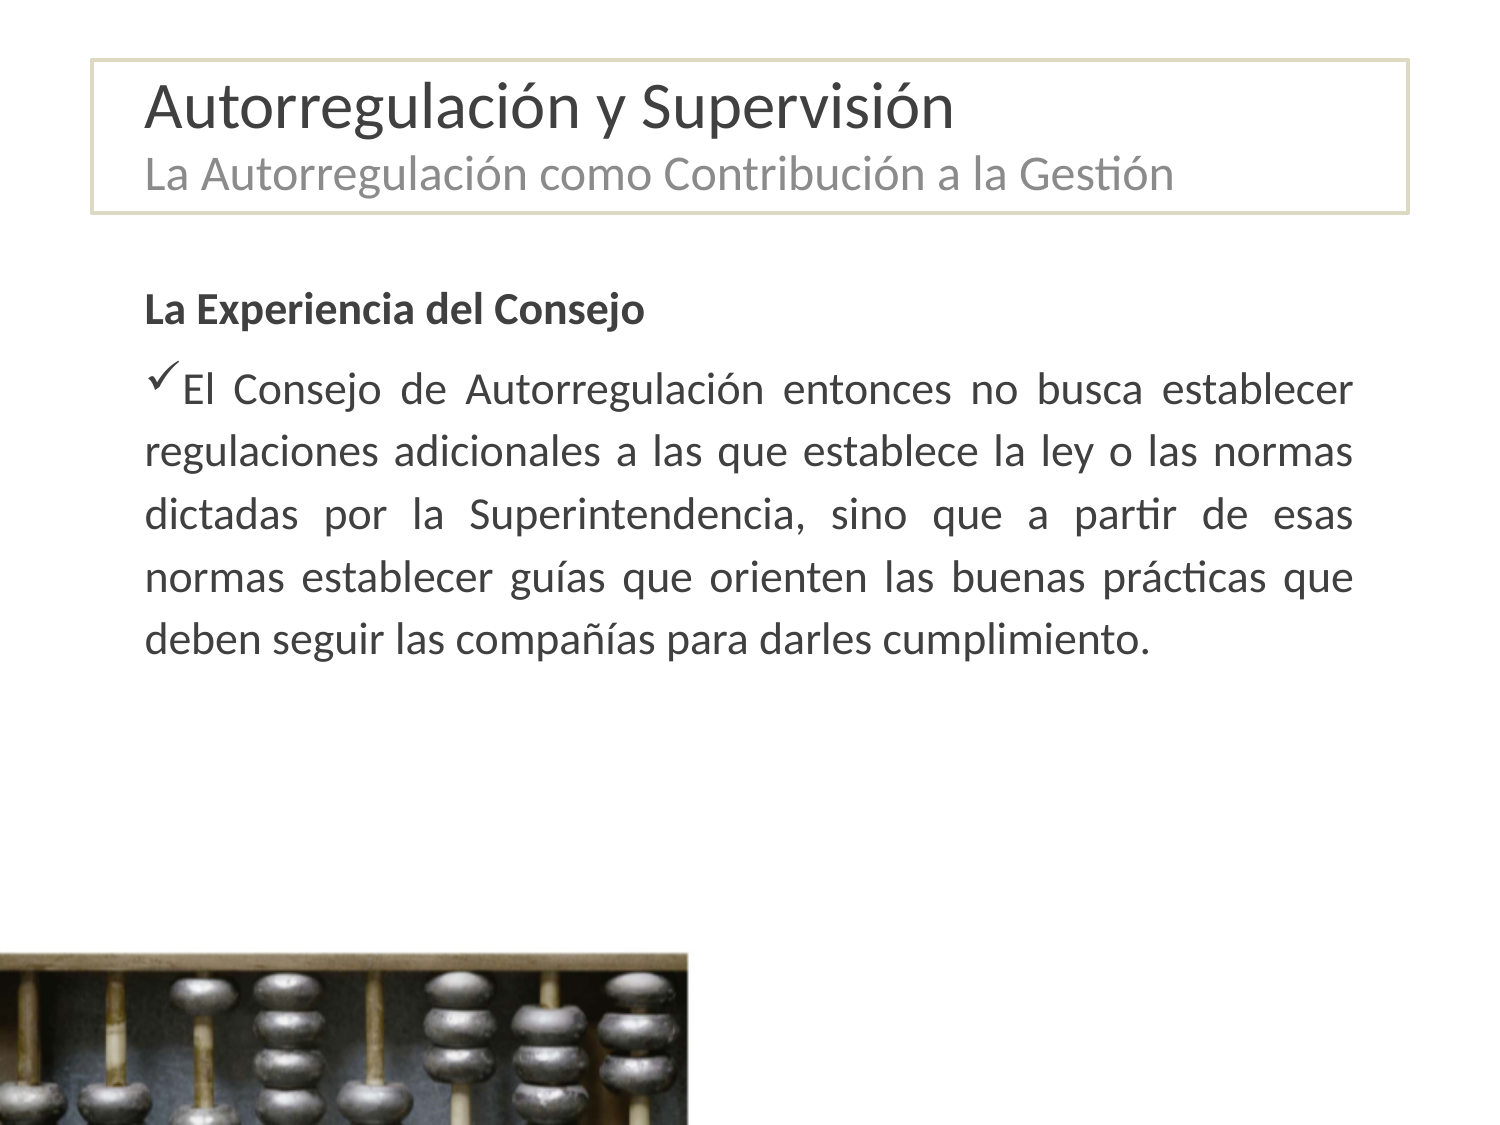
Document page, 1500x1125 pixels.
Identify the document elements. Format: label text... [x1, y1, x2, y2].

text_box [90, 58, 1410, 215]
list La Experiencia del Consejo El Consejo de Autorregulación entonces no busca establecer regulaciones adicionales a las que establece la ley o las normas dictadas por la Superintendencia, sino que a partir de esas normas establecer guías que orienten las buenas prácticas que deben seguir las compañías para darles cumplimiento. [129, 263, 1371, 914]
picture [0, 943, 695, 1125]
